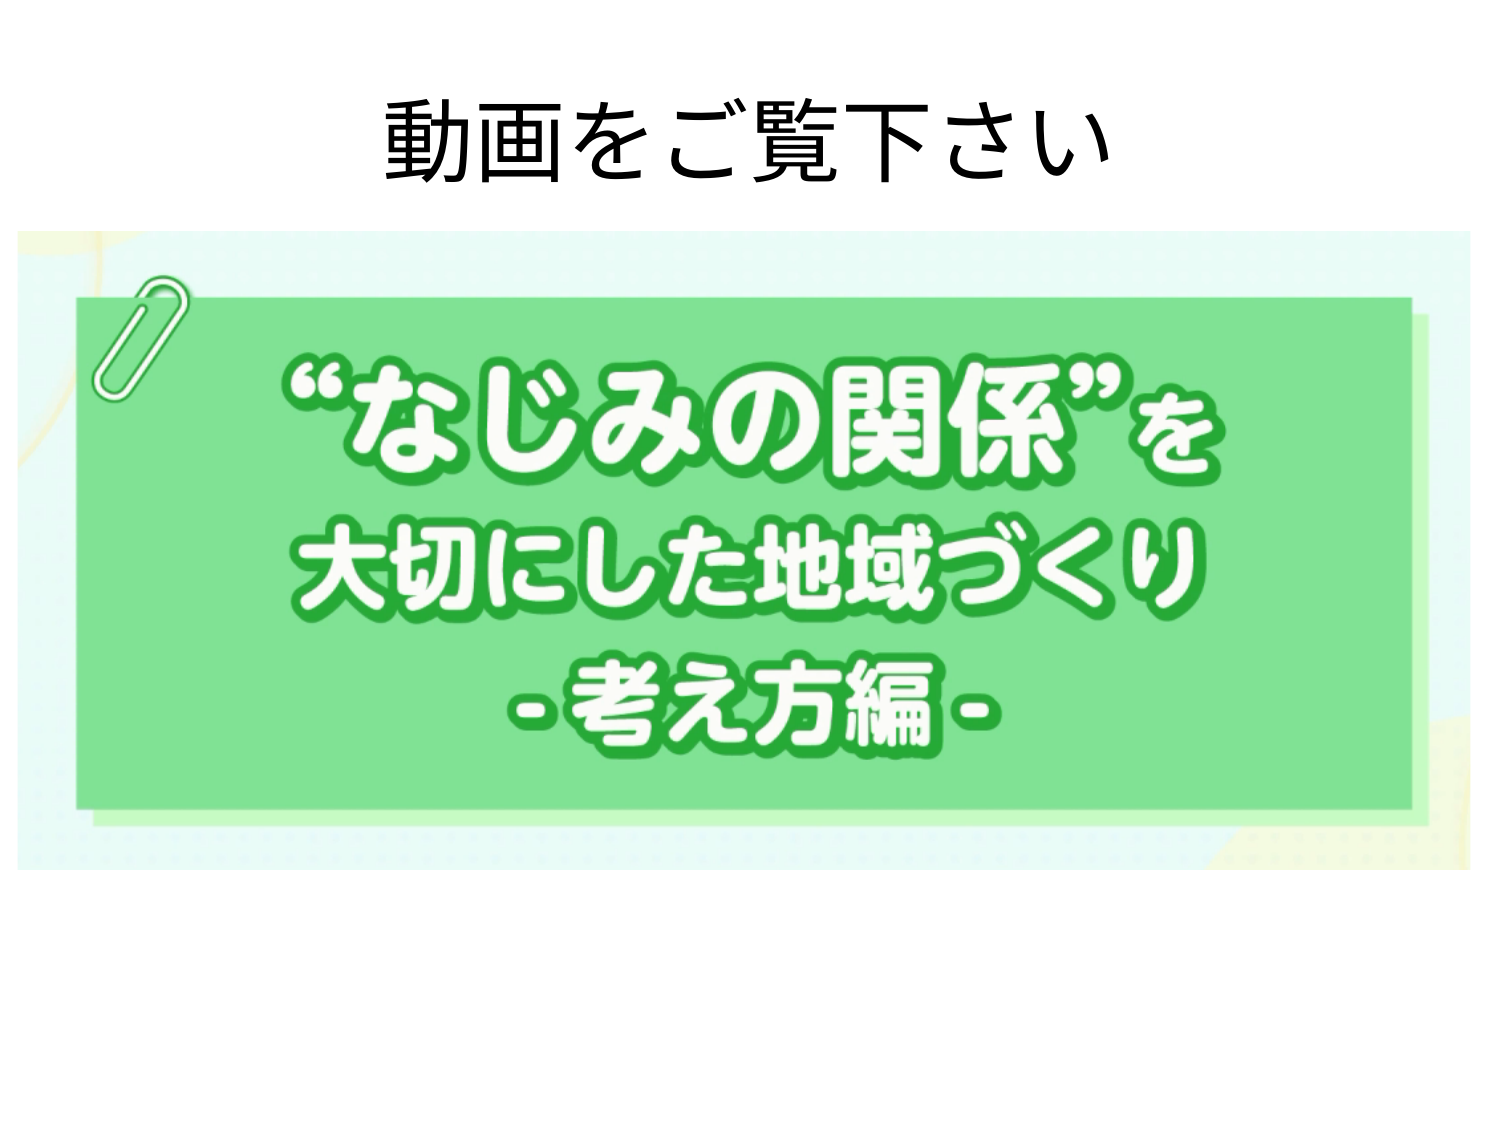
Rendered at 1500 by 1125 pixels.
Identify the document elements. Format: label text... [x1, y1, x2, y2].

title 動画をご覧下さい [75, 45, 1425, 230]
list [17, 231, 1471, 871]
